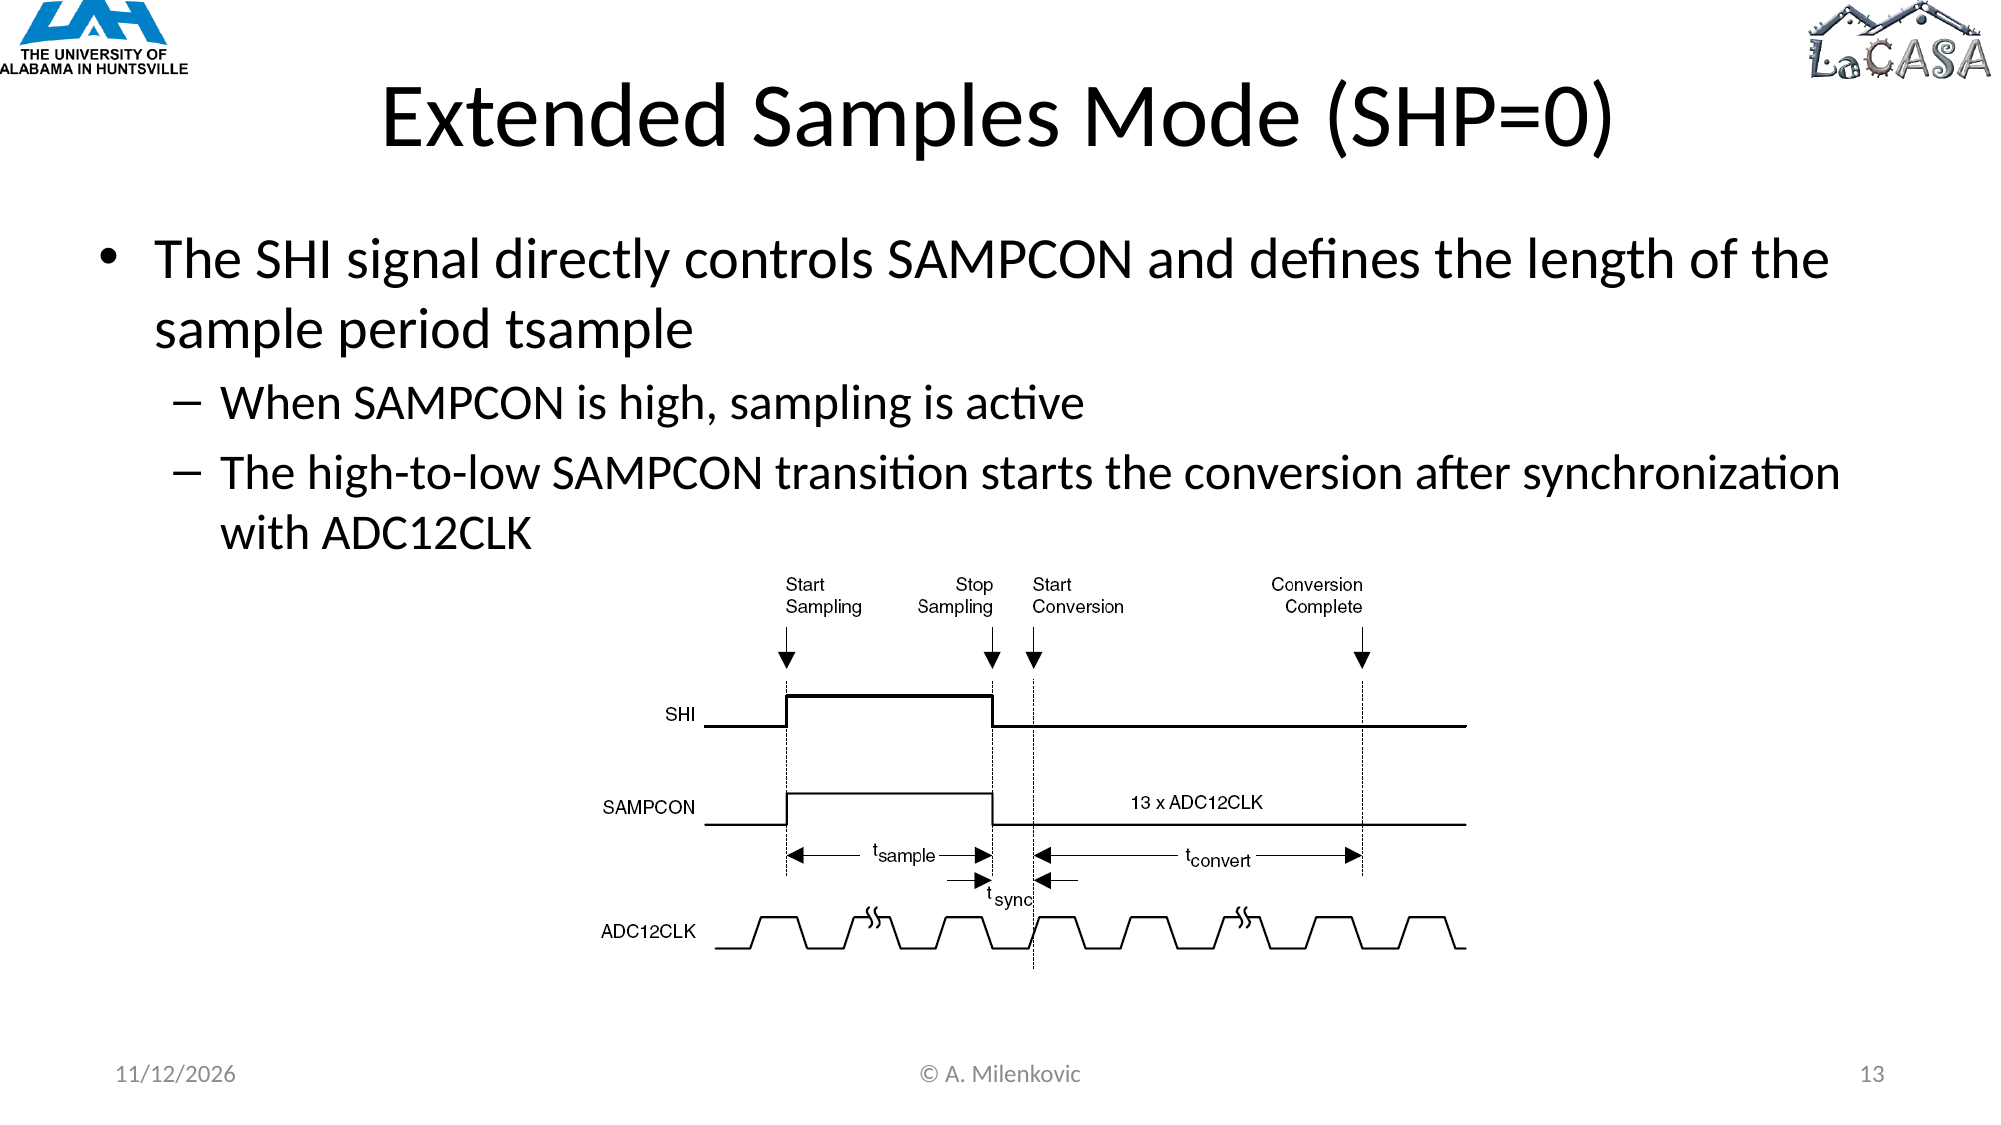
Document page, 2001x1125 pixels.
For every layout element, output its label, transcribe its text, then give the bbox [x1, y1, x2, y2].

footer © A. Milenkovic [683, 1042, 1317, 1103]
picture [549, 549, 1478, 986]
slide_number 13 [1433, 1042, 1900, 1103]
title Extended Samples Mode (SHP=0) [99, 45, 1900, 175]
list The SHI signal directly controls SAMPCON and defines the length of the sample period tsample When SAMPCON is high, sampling is active The high-to-low SAMPCON transition starts the conversion after synchronization with ADC12CLK [83, 212, 1884, 955]
picture [1798, 0, 2000, 85]
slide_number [99, 1042, 567, 1103]
picture [0, 0, 189, 75]
